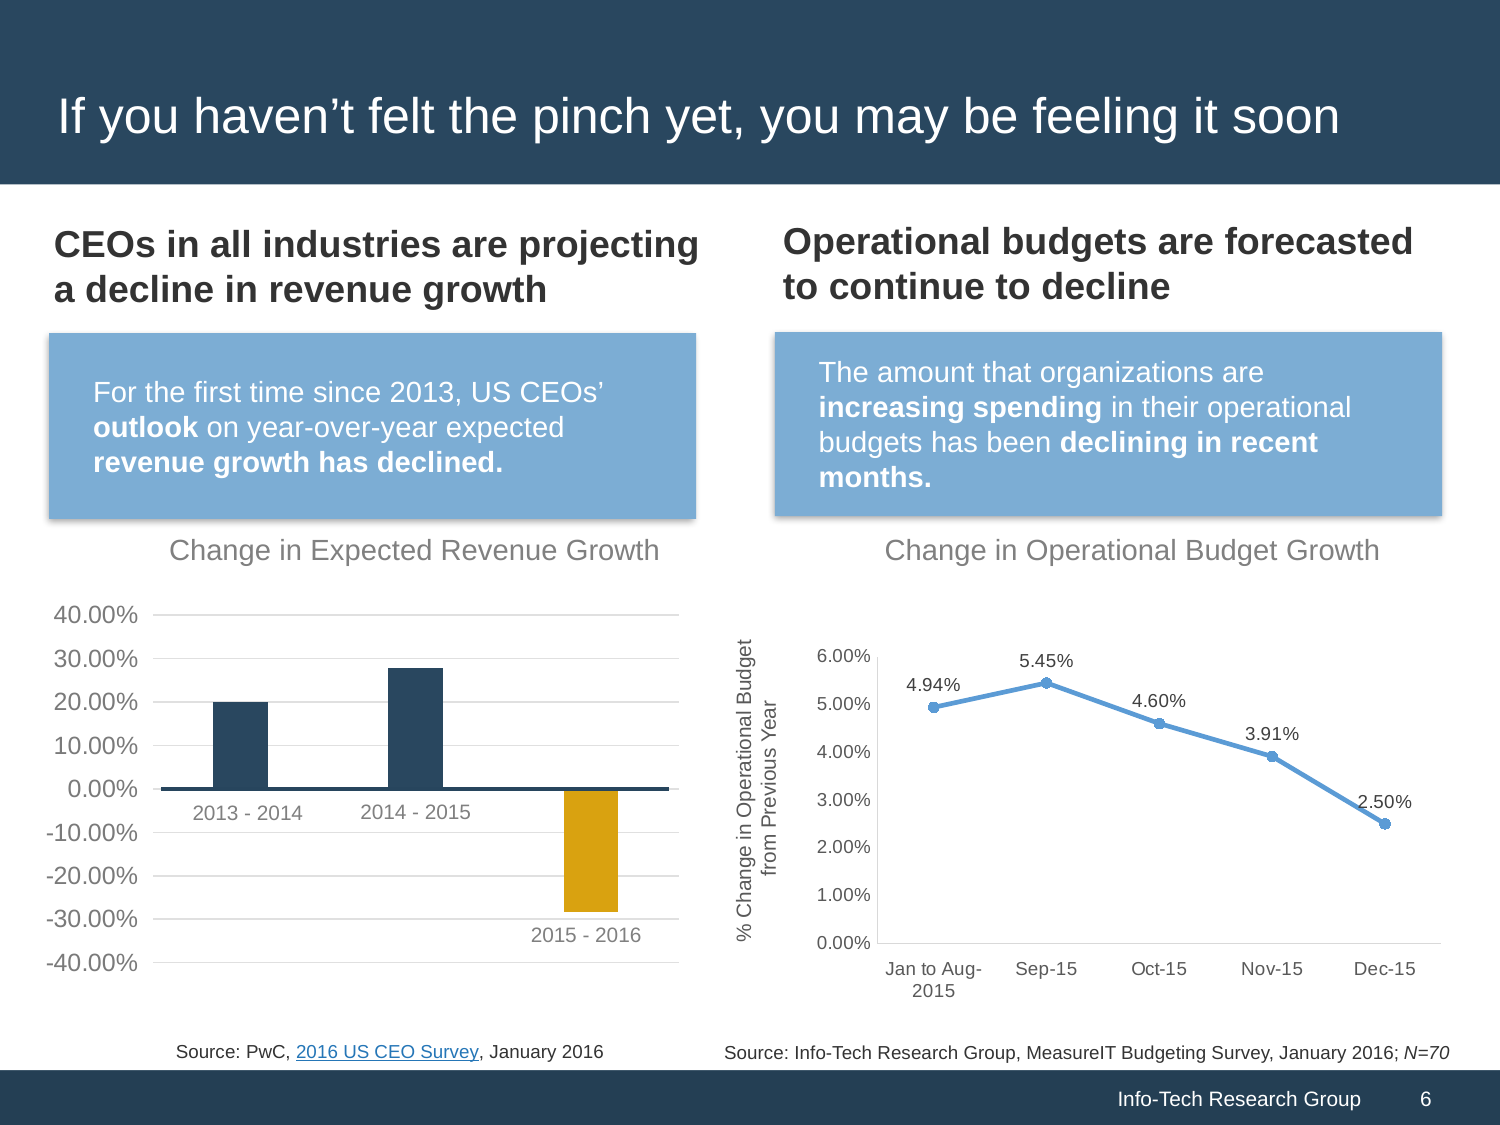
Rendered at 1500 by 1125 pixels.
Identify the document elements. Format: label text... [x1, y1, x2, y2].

text_box CEOs in all industries are projecting a decline in revenue growth [39, 212, 745, 318]
text_box Source: PwC, 2016 US CEO Survey, January 2016 [161, 1032, 641, 1070]
text_box Operational budgets are forecasted to continue to decline [768, 210, 1473, 315]
text_box % Change in Operational Budget from Previous Year [722, 523, 804, 1053]
chart [32, 593, 693, 984]
chart [767, 638, 1443, 1009]
text_box Change in Expected Revenue Growth [85, 523, 722, 574]
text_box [48, 332, 697, 520]
title If you haven’t felt the pinch yet, you may be feeling it soon [41, 41, 1457, 187]
text_box Change in Operational Budget Growth [803, 523, 1462, 609]
text_box Source: Info-Tech Research Group, MeasureIT Budgeting Survey, January 2016; N=70 [709, 1033, 1478, 1071]
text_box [774, 331, 1443, 517]
